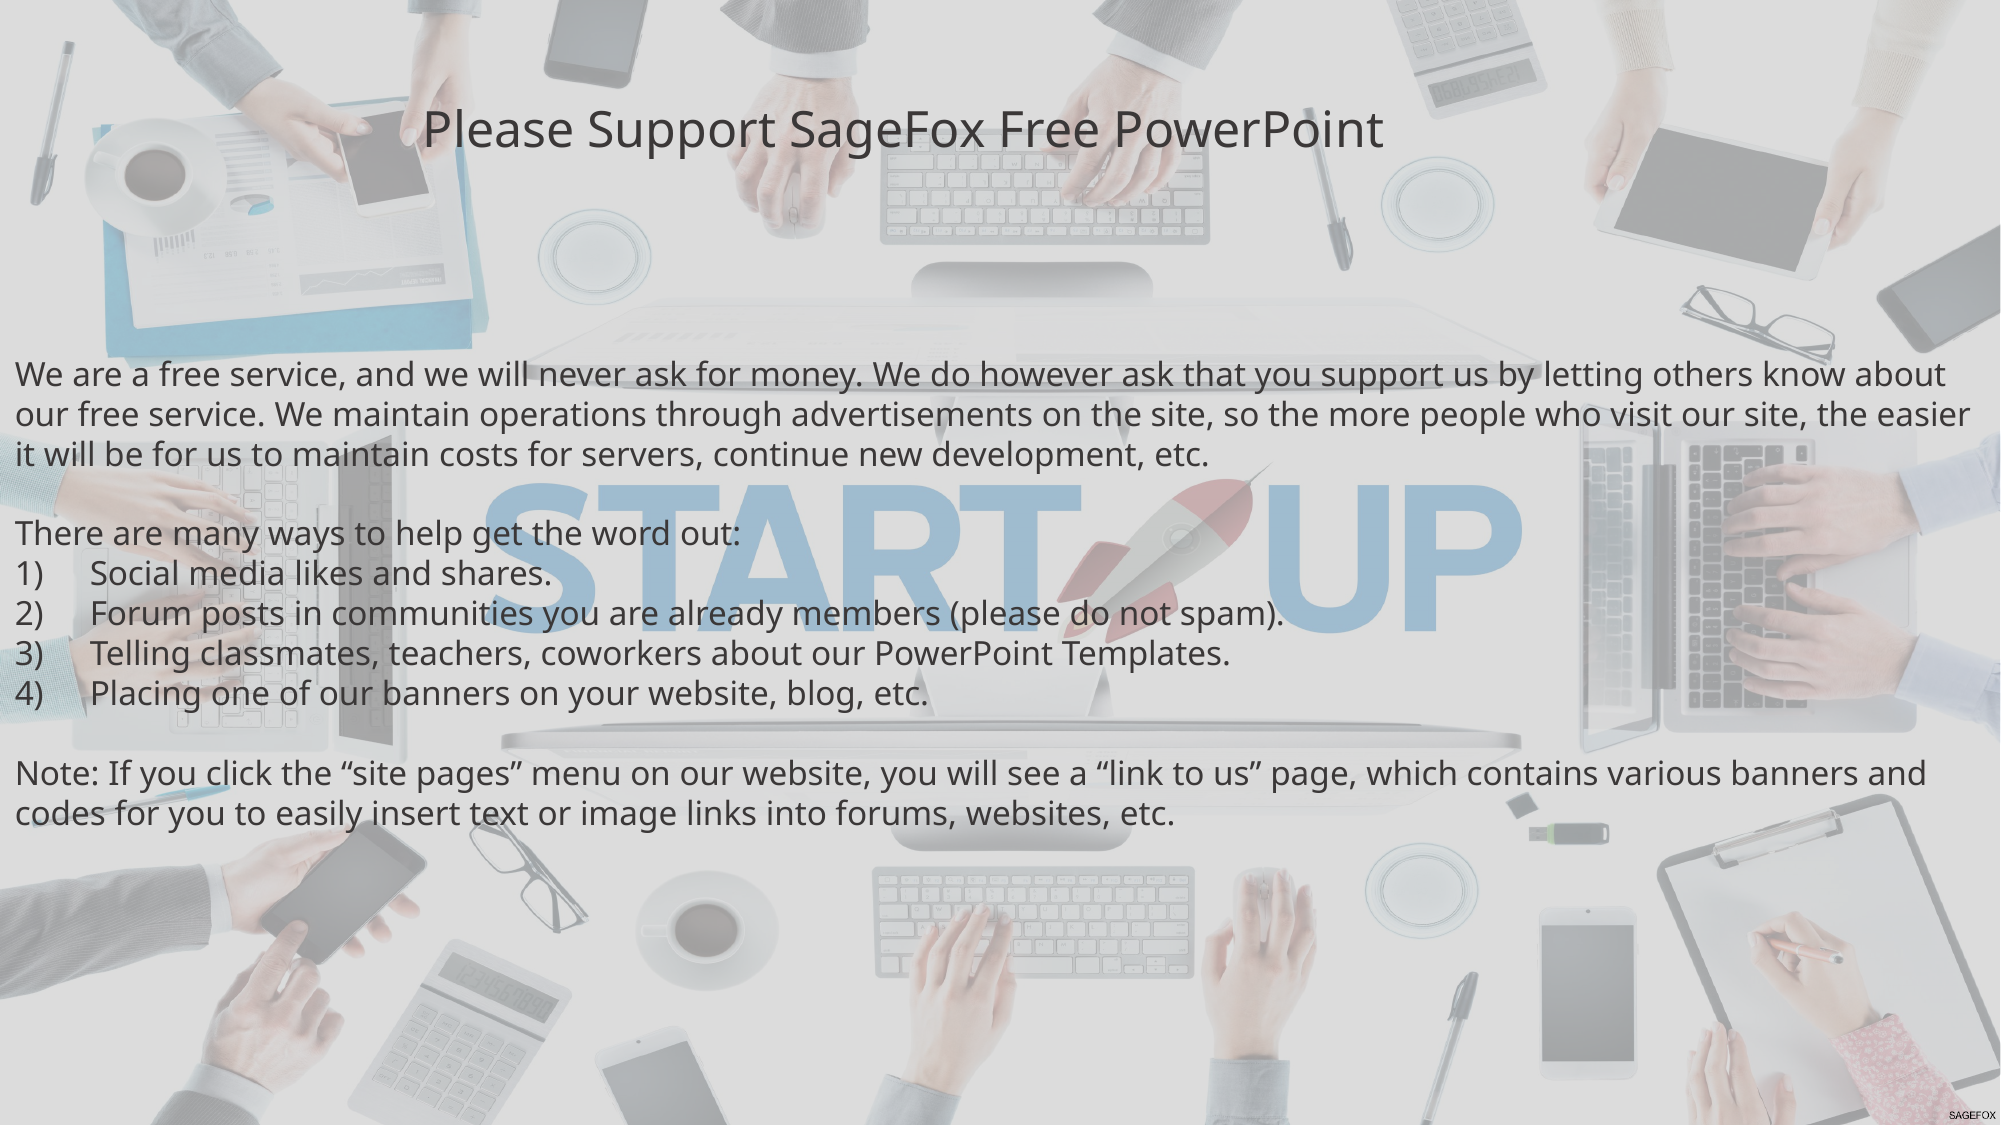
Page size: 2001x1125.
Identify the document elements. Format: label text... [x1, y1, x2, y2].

title Please Support SageFox Free PowerPoint [363, 72, 1444, 190]
text_box We are a free service, and we will never ask for money. We do however ask that you support us by letting others know about our free service. We maintain operations through advertisements on the site, so the more people who visit our site, the easier it will be for us to maintain costs for servers, continue new development, etc. There are many ways to help get the word out: Social media likes and shares. Forum posts in communities you are already members (please do not spam). Telling classmates, teachers, coworkers about our PowerPoint Templates. Placing one of our banners on your website, blog, etc. Note: If you click the “site pages” menu on our website, you will see a “link to us” page, which contains various banners and codes for you to easily insert text or image links into forums, websites, etc. [0, 0, 2000, 1125]
